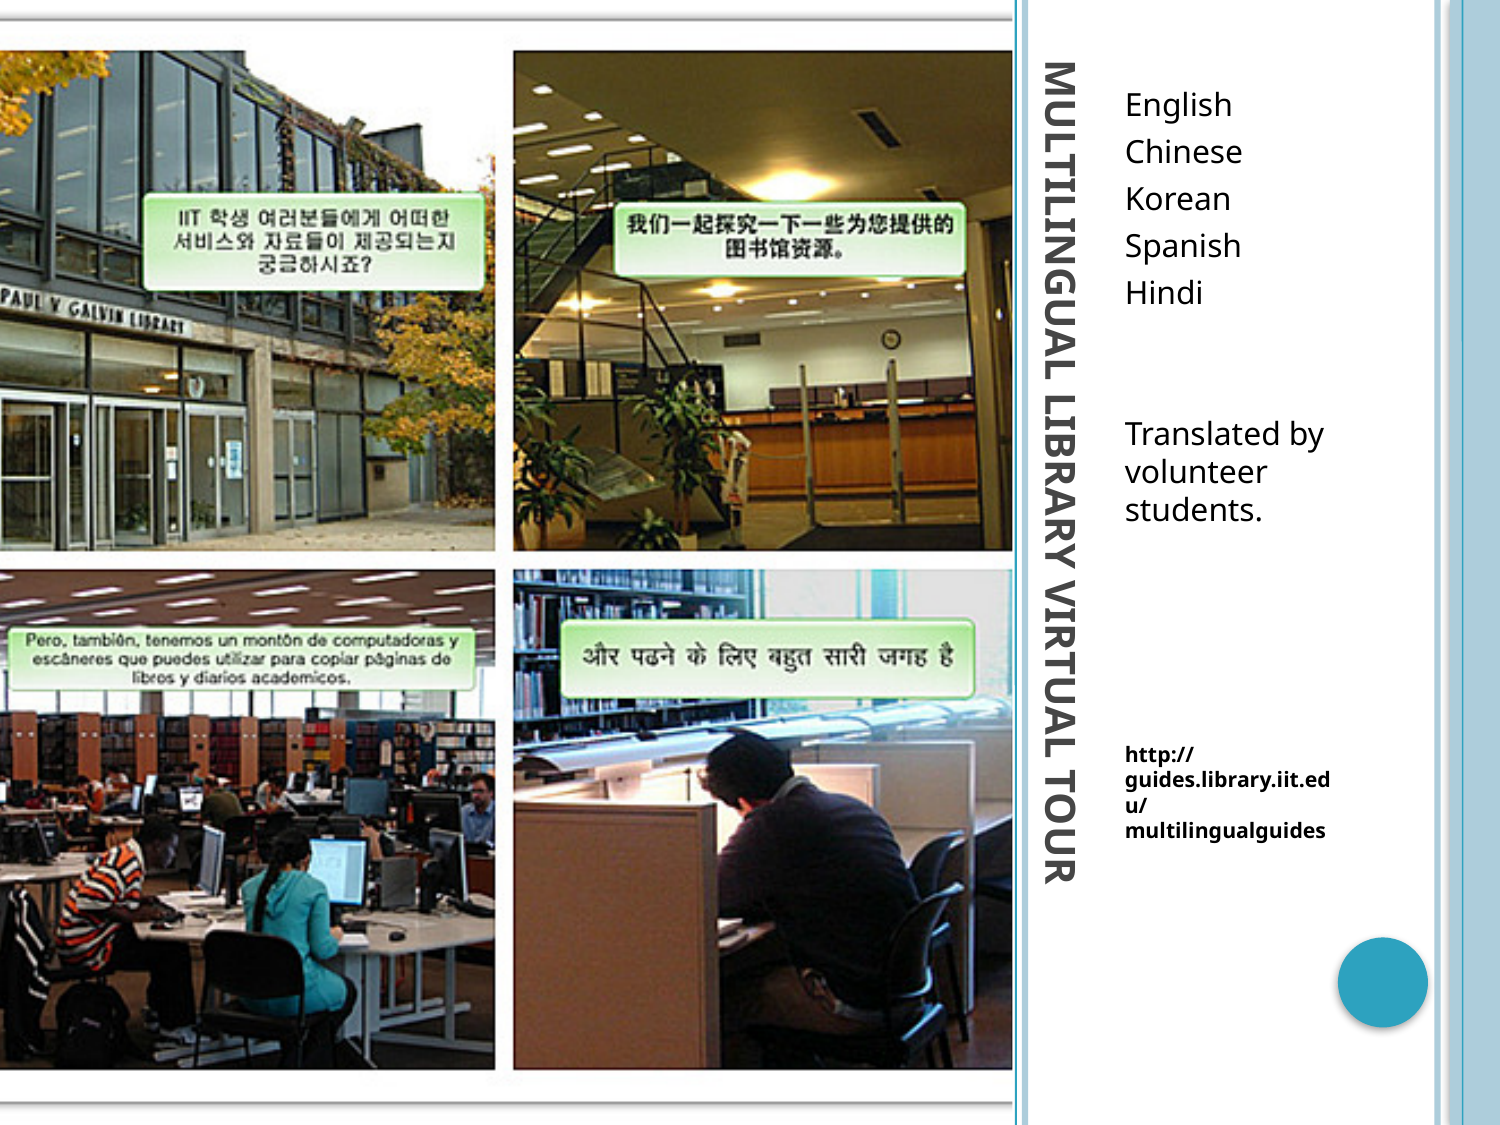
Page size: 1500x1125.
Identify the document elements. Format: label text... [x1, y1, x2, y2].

list English Chinese Korean Spanish Hindi Translated by volunteer students. http://guides.library.iit.edu/multilingualguides [1109, 43, 1360, 857]
title Multilingual Library Virtual Tour [1029, 45, 1105, 1080]
picture [0, 0, 1013, 1125]
